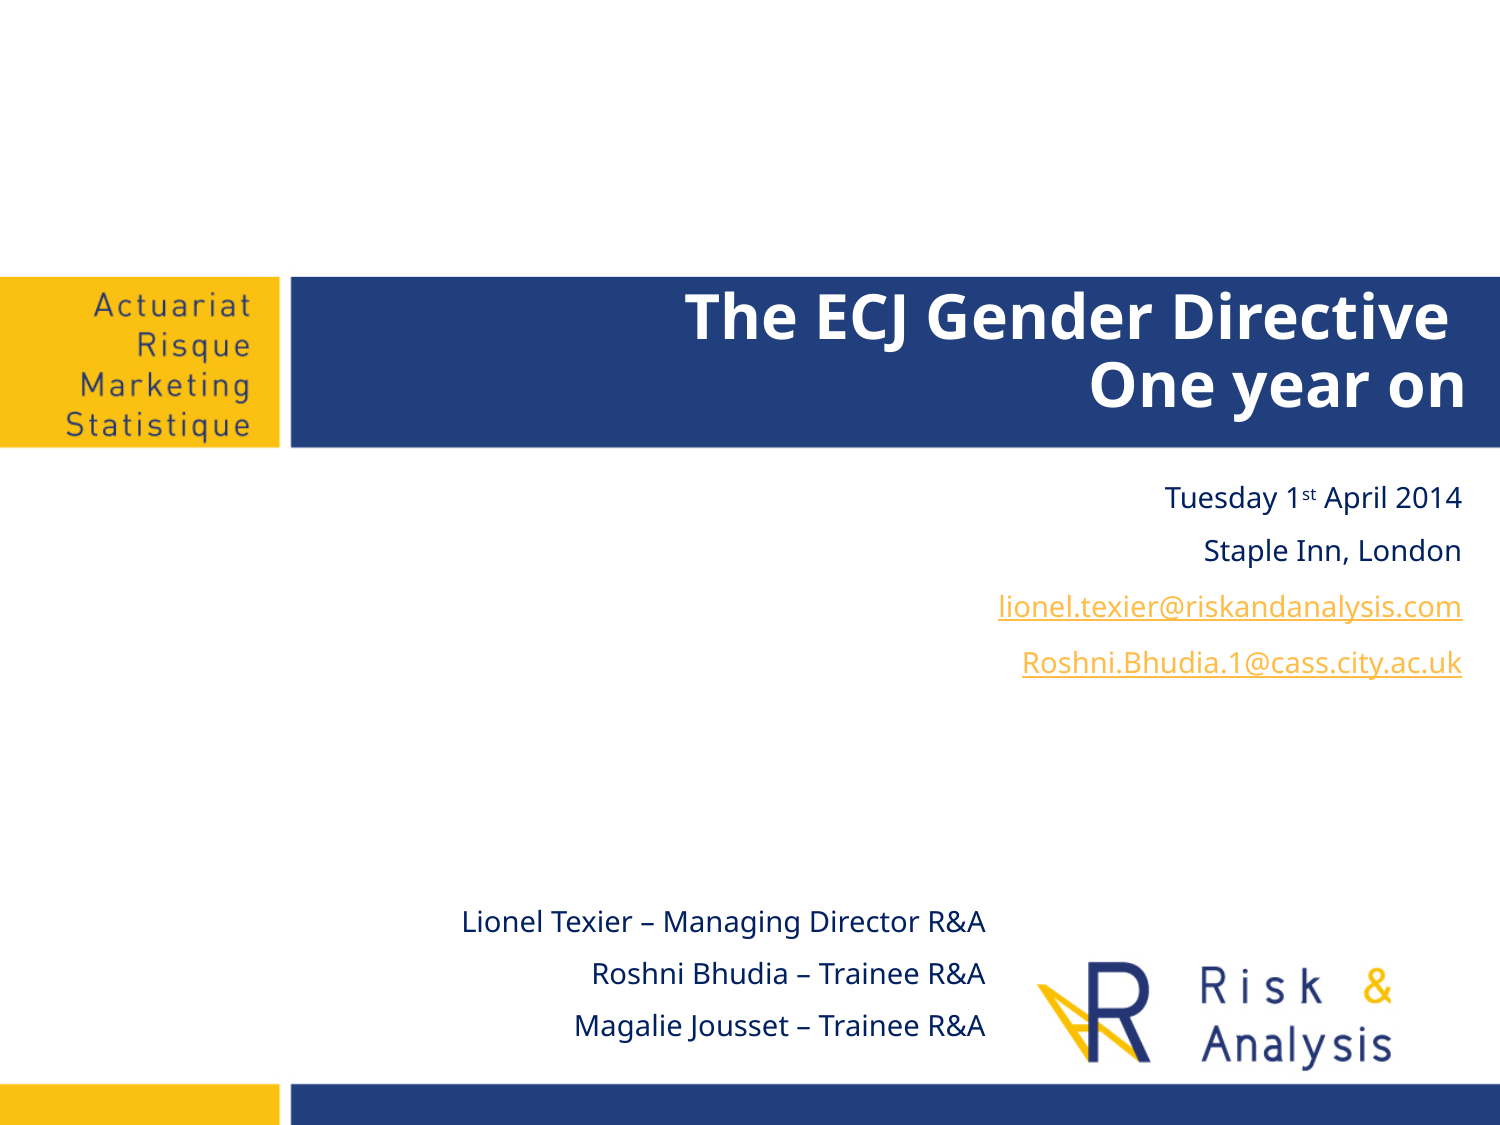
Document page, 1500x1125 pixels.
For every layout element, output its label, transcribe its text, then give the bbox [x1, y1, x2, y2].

picture [0, 0, 1500, 1125]
text_box Lionel Texier – Managing Director R&A Roshni Bhudia – Trainee R&A Magalie Jousset – Trainee R&A [282, 880, 1002, 1051]
subtitle Tuesday 1st April 2014 Staple Inn, London lionel.texier@riskandanalysis.com Roshni.Bhudia.1@cass.city.ac.uk [756, 477, 1478, 741]
title The ECJ Gender Directive One year on [350, 298, 1483, 429]
